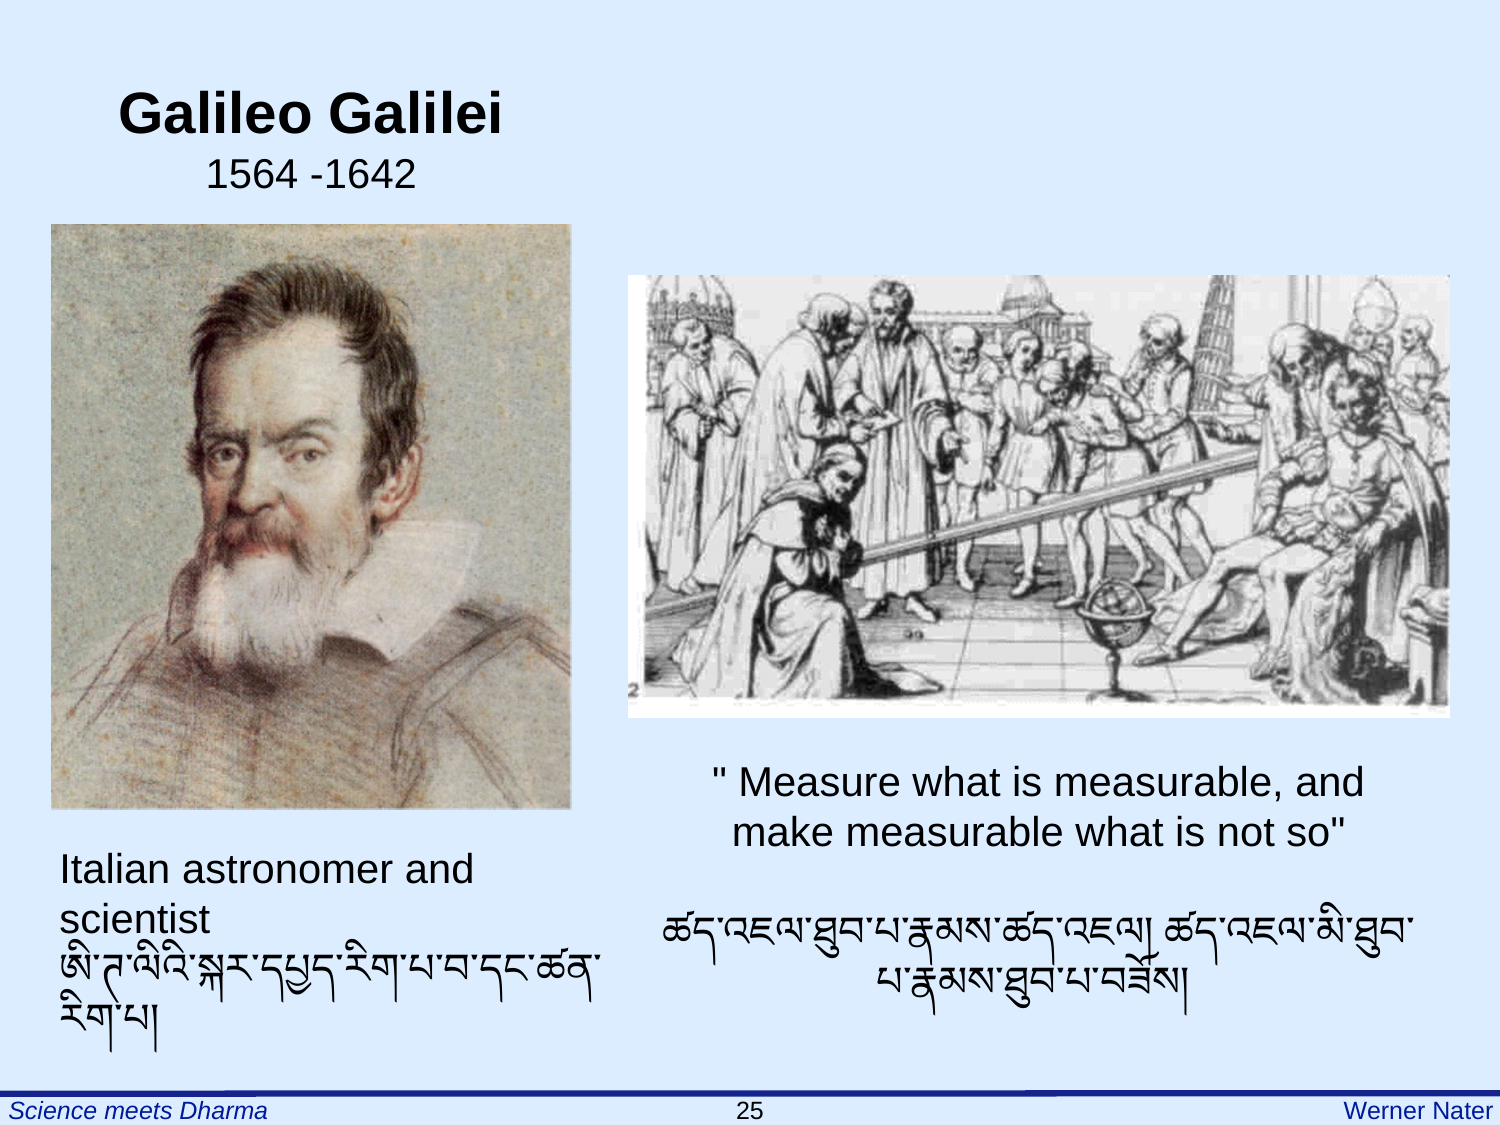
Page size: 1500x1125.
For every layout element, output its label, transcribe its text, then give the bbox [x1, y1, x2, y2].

slide_number 25 [728, 1089, 772, 1125]
picture [627, 274, 1450, 719]
text_box Italian astronomer and scientist ཨི་ཊ་ལིའི་སྐར་དཔྱད་རིག་པ་བ་དང་ཚན་རིག་པ། [51, 834, 643, 1050]
picture [51, 224, 572, 810]
text_box " Measure what is measurable, and make measurable what is not so" ཚད་འཇལ་ཐུབ་པ་རྣམས་ཚད་འཇལ། ཚད་འཇལ་མི་ཐུབ་པ་རྣམས་ཐུབ་པ་བཟོས། [648, 747, 1429, 1013]
text_box Galileo Galilei 1564 -1642 [66, 67, 556, 205]
